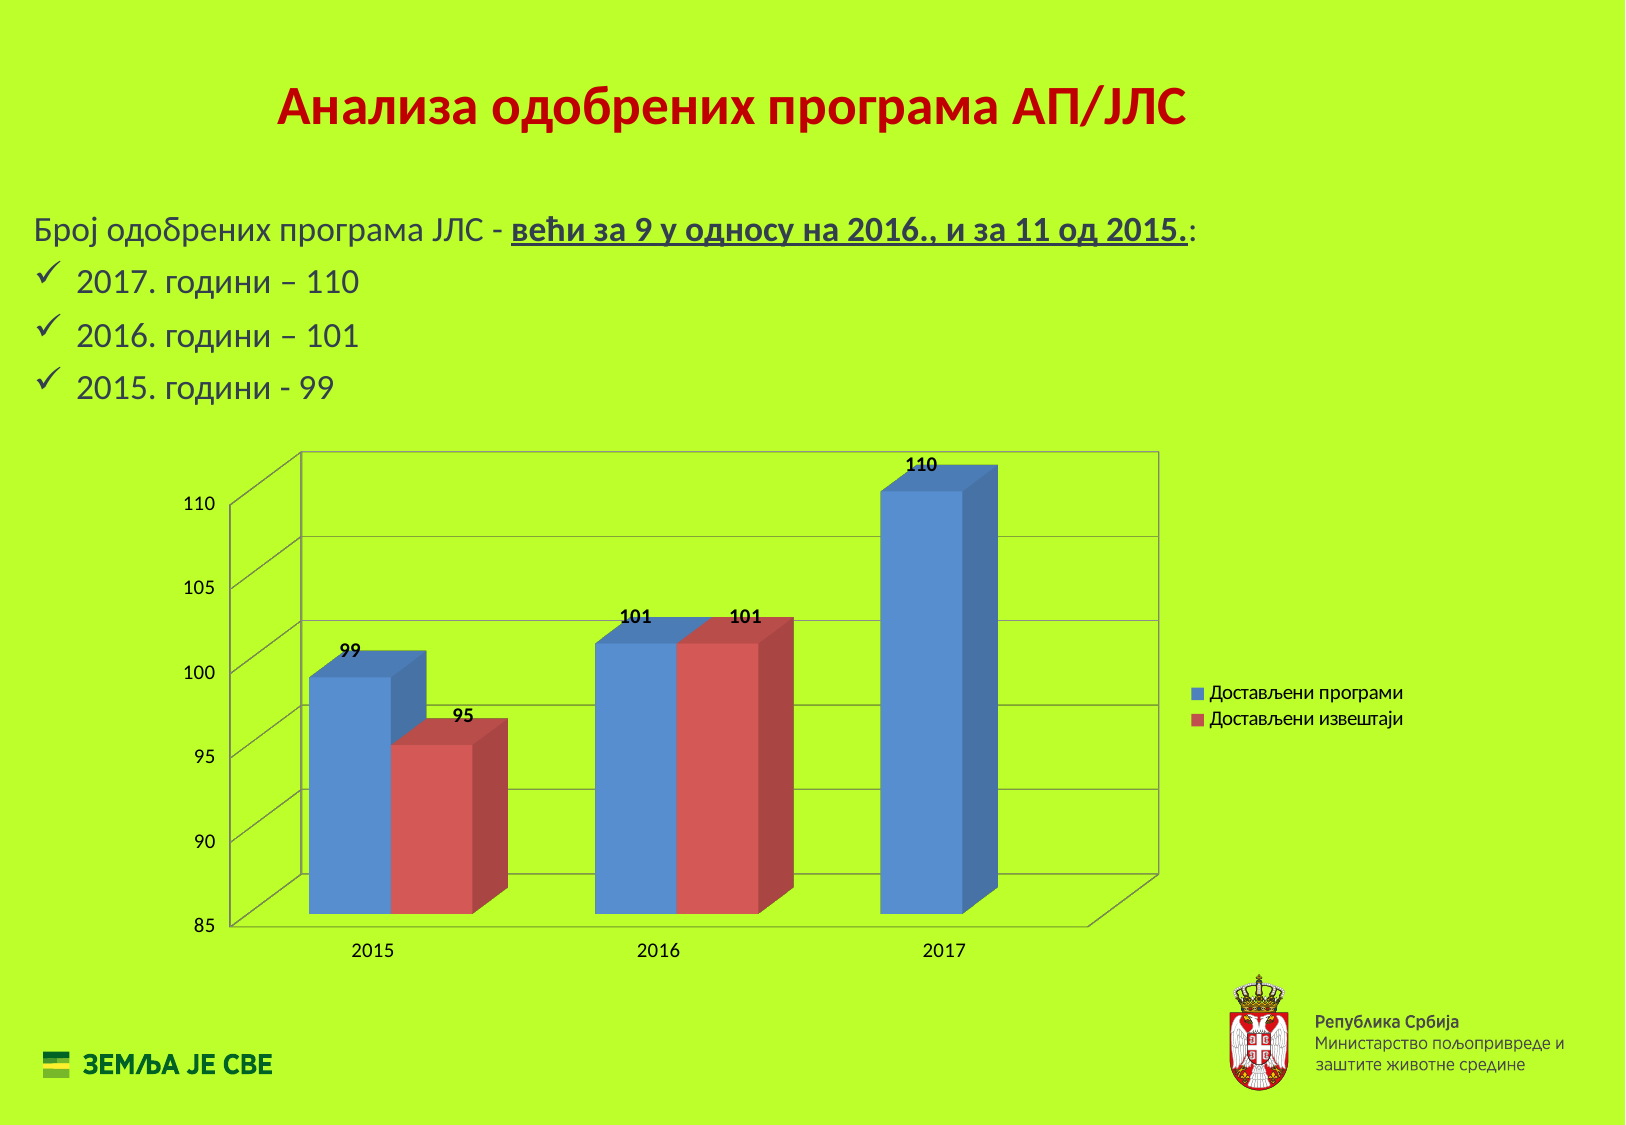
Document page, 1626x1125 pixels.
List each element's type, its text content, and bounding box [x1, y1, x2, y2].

chart [157, 439, 1423, 975]
title Анализа одобрених програма АП/ЈЛС [195, 49, 1269, 165]
picture [43, 1051, 272, 1078]
list Број одобрених програма ЈЛС - већи за 9 у односу на 2016., и за 11 од 2015.: 2017. години – 110 2016. години – 101 2015. години - 99 [18, 202, 1625, 417]
picture [1229, 974, 1564, 1091]
